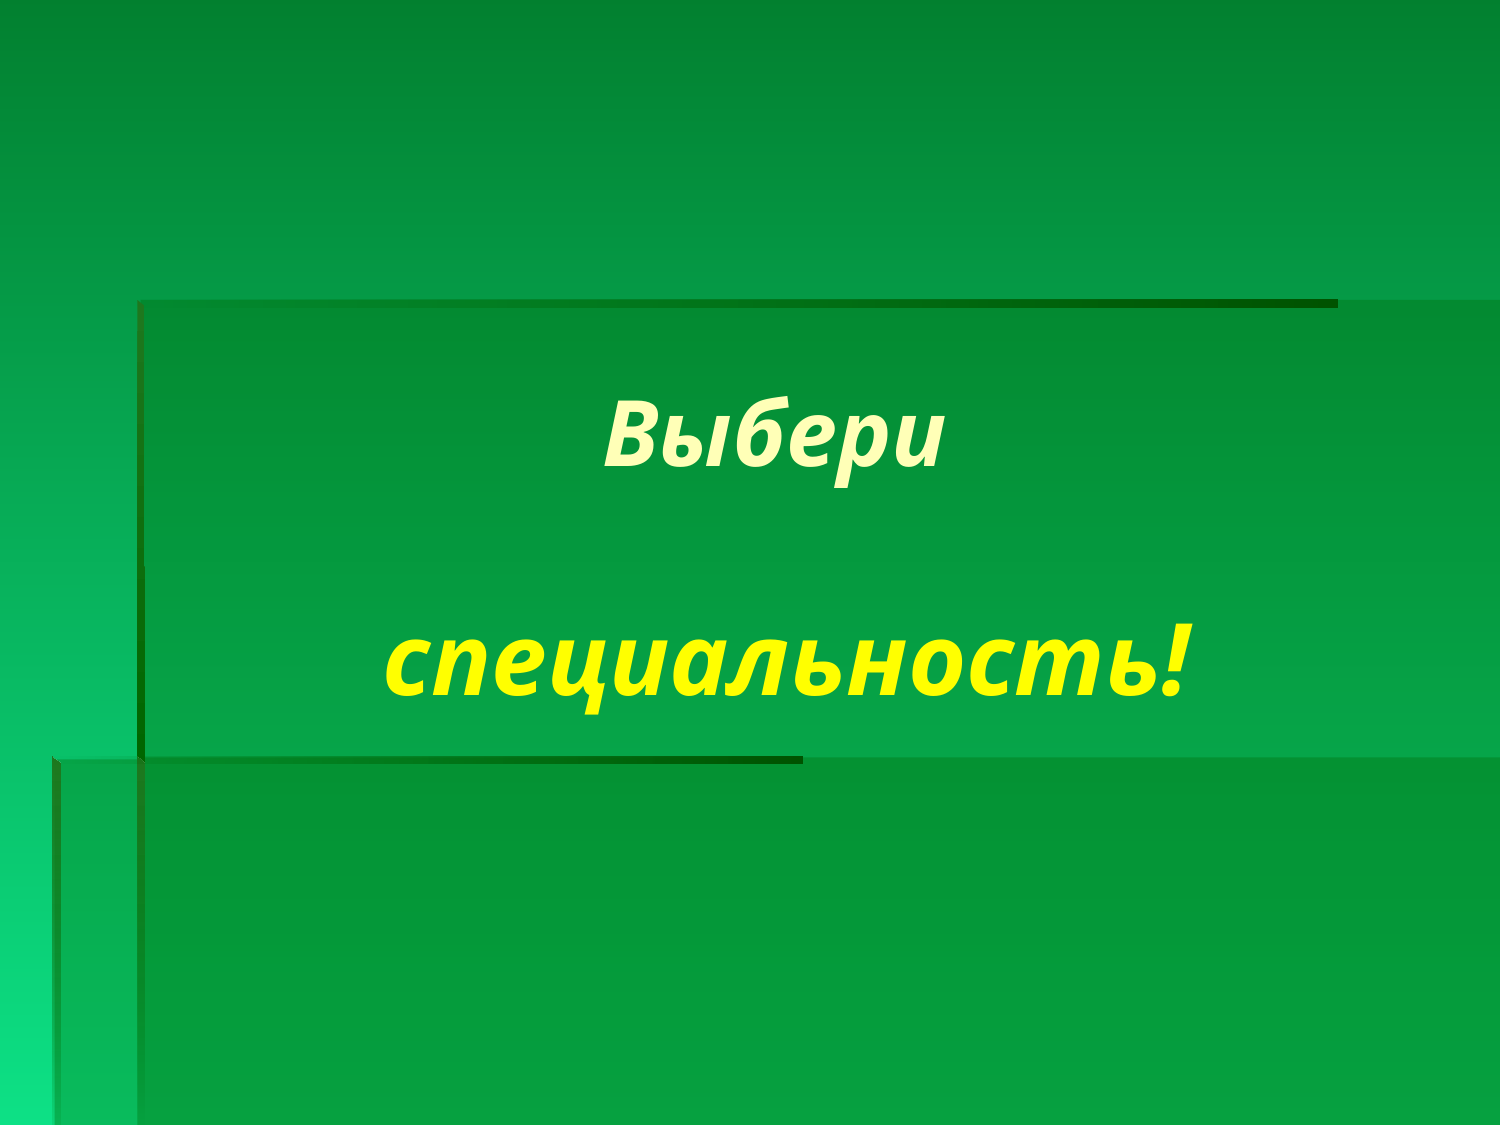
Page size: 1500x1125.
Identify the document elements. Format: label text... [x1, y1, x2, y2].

text_box Выбери специальность! [62, 174, 1488, 675]
